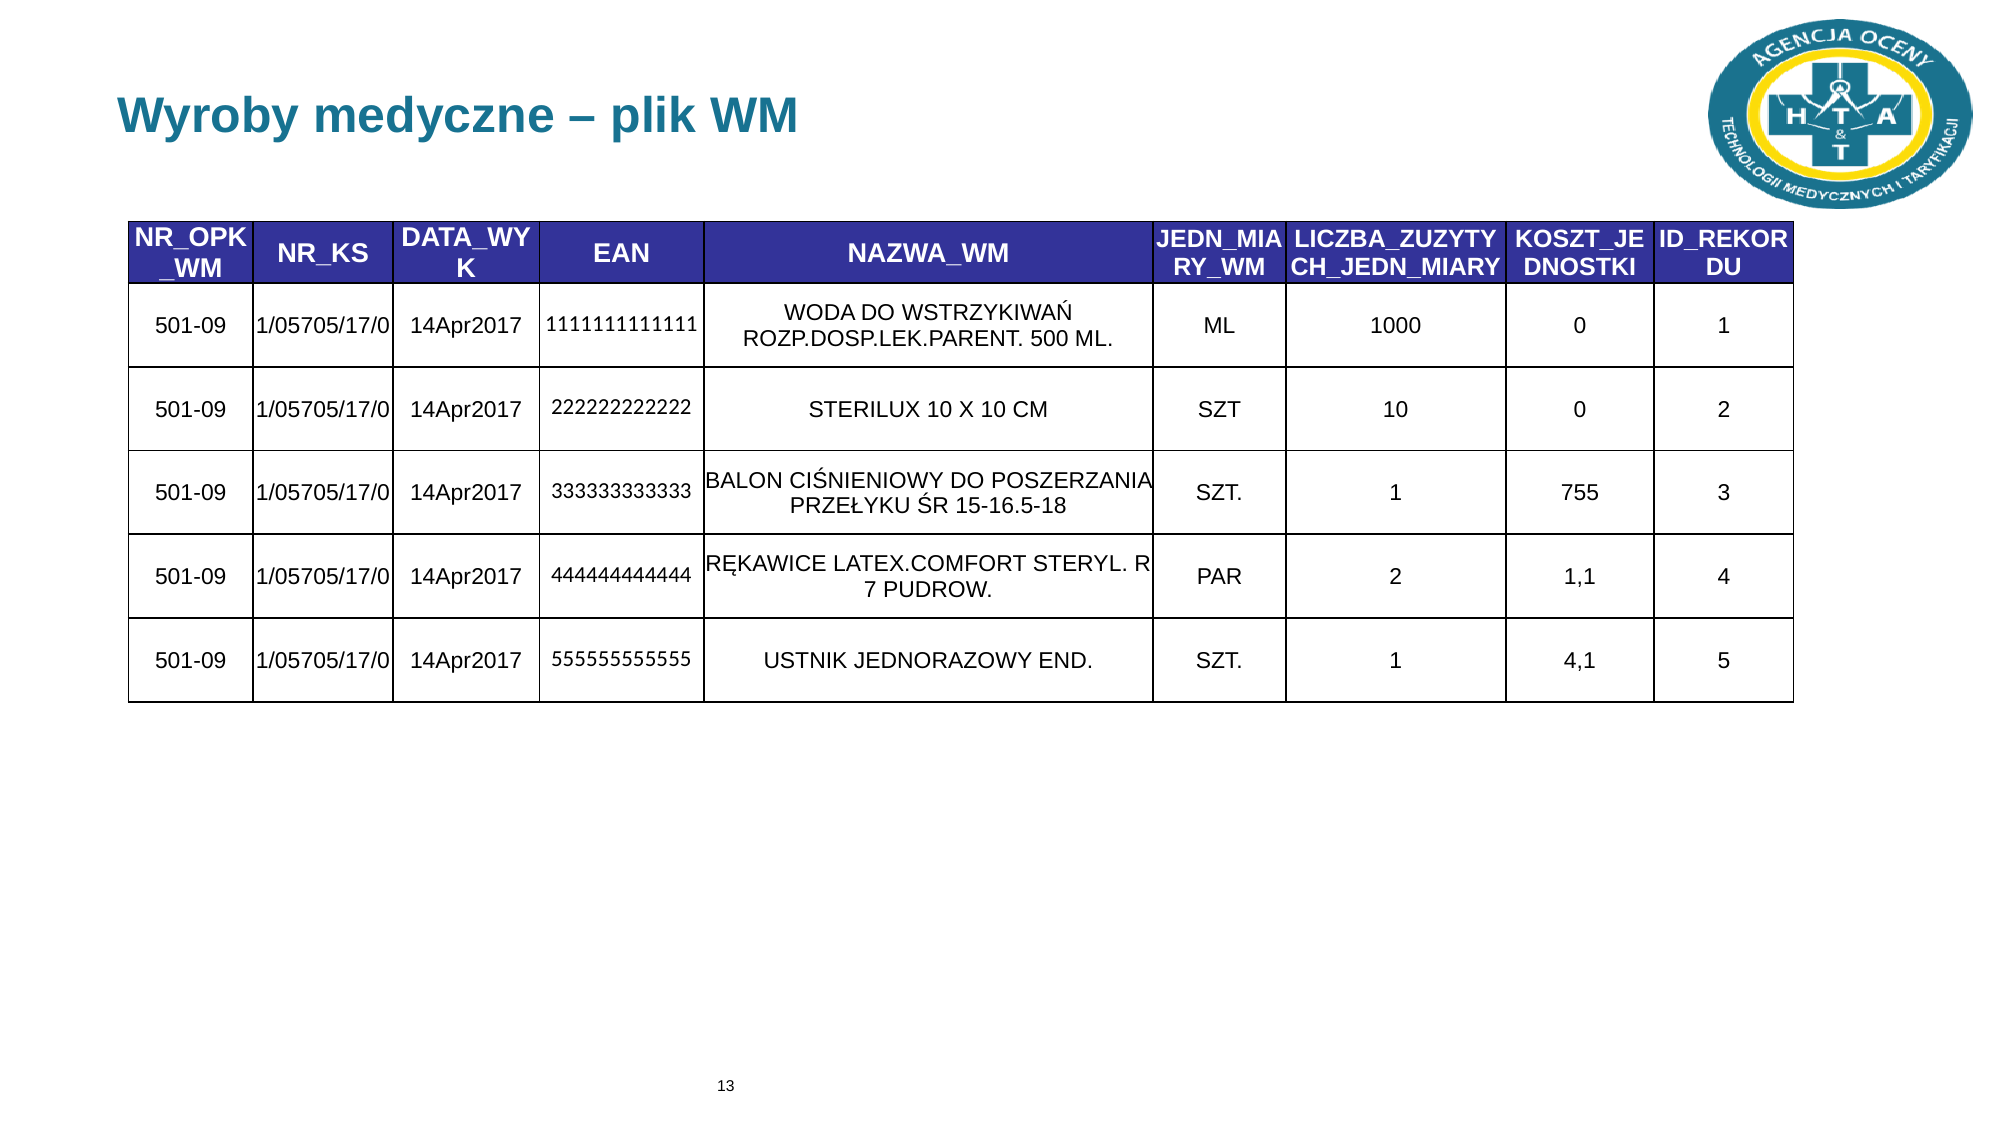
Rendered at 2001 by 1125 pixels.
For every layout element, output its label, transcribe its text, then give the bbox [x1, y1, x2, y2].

table_cell 14Apr2017 [394, 368, 539, 450]
table_cell 2 [1287, 535, 1505, 617]
table_cell 14Apr2017 [394, 619, 539, 701]
table_header DATA_WYK [394, 222, 539, 282]
table_cell BALON CIŚNIENIOWY DO POSZERZANIA PRZEŁYKU ŚR 15-16.5-18 [705, 451, 1152, 533]
table_cell 1/05705/17/0 [254, 368, 392, 450]
table_cell 5 [1655, 619, 1793, 701]
table_cell 3 [1655, 451, 1793, 533]
table_cell 14Apr2017 [394, 284, 539, 366]
table_cell 14Apr2017 [394, 451, 539, 533]
table_header NR_KS [254, 222, 392, 282]
table_cell 1 [1287, 619, 1505, 701]
table_cell 0 [1507, 368, 1653, 450]
table_cell 555555555555 [540, 619, 703, 701]
table_cell 1/05705/17/0 [254, 284, 392, 366]
table_cell 1 [1655, 284, 1793, 366]
table_cell 1111111111111 [540, 284, 703, 366]
table_header NAZWA_WM [705, 222, 1152, 282]
table_cell 501-09 [129, 619, 252, 701]
table_cell 1000 [1287, 284, 1505, 366]
table_cell 0 [1507, 284, 1653, 366]
table_cell RĘKAWICE LATEX.COMFORT STERYL. R 7 PUDROW. [705, 535, 1152, 617]
table_cell 1,1 [1507, 535, 1653, 617]
table_cell 1/05705/17/0 [254, 451, 392, 533]
table_cell 501-09 [129, 368, 252, 450]
table_cell 10 [1287, 368, 1505, 450]
table_cell 501-09 [129, 284, 252, 366]
table_header KOSZT_JEDNOSTKI [1507, 222, 1653, 282]
title Wyroby medyczne – plik WM [102, 66, 1664, 159]
table_cell 4,1 [1507, 619, 1653, 701]
table_header LICZBA_ZUZYTYCH_JEDN_MIARY [1287, 222, 1505, 282]
table_cell 1/05705/17/0 [254, 535, 392, 617]
table_cell 4 [1655, 535, 1793, 617]
table_cell 501-09 [129, 535, 252, 617]
table_cell 2 [1655, 368, 1793, 450]
table_cell 444444444444 [540, 535, 703, 617]
table_cell SZT. [1154, 451, 1285, 533]
picture [1708, 19, 1973, 209]
table_cell 755 [1507, 451, 1653, 533]
table_cell WODA DO WSTRZYKIWAŃ ROZP.DOSP.LEK.PARENT. 500 ML. [705, 284, 1152, 366]
table_cell SZT [1154, 368, 1285, 450]
table_header EAN [540, 222, 703, 282]
table_cell 333333333333 [540, 451, 703, 533]
table_cell SZT. [1154, 619, 1285, 701]
table_cell 14Apr2017 [394, 535, 539, 617]
table_cell 1 [1287, 451, 1505, 533]
table_cell ML [1154, 284, 1285, 366]
table_cell STERILUX 10 X 10 CM [705, 368, 1152, 450]
table_header ID_REKORDU [1655, 222, 1793, 282]
table_cell PAR [1154, 535, 1285, 617]
table_header NR_OPK_WM [129, 222, 252, 282]
table_header JEDN_MIARY_WM [1154, 222, 1285, 282]
table_cell USTNIK JEDNORAZOWY END. [705, 619, 1152, 701]
table_cell 1/05705/17/0 [254, 619, 392, 701]
table_cell 501-09 [129, 451, 252, 533]
table_cell 222222222222 [540, 368, 703, 450]
